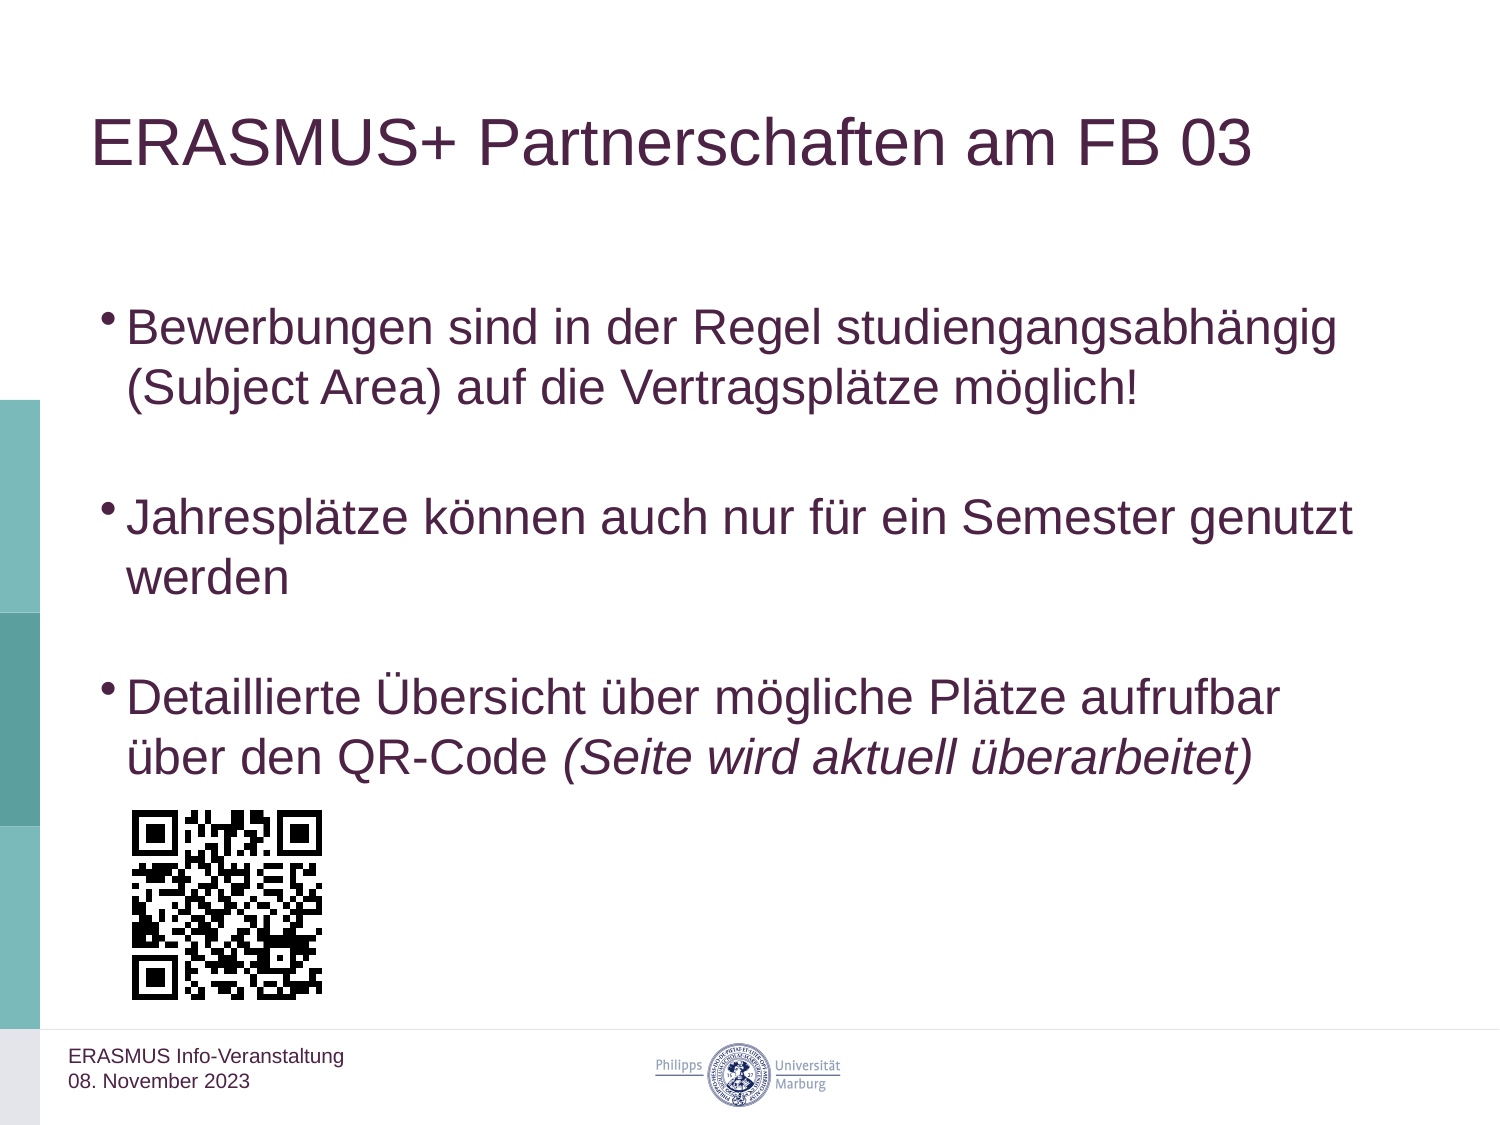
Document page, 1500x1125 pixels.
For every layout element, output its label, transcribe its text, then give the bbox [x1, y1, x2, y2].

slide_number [52, 1034, 404, 1101]
list Bewerbungen sind in der Regel studiengangsabhängig (Subject Area) auf die Vertragsplätze möglich! Jahresplätze können auch nur für ein Semester genutzt werden Detaillierte Übersicht über mögliche Plätze aufrufbar über den QR-Code (Seite wird aktuell überarbeitet) [54, 286, 1406, 984]
title ERASMUS+ Partnerschaften am FB 03 [74, 44, 1426, 233]
picture [132, 810, 322, 1000]
